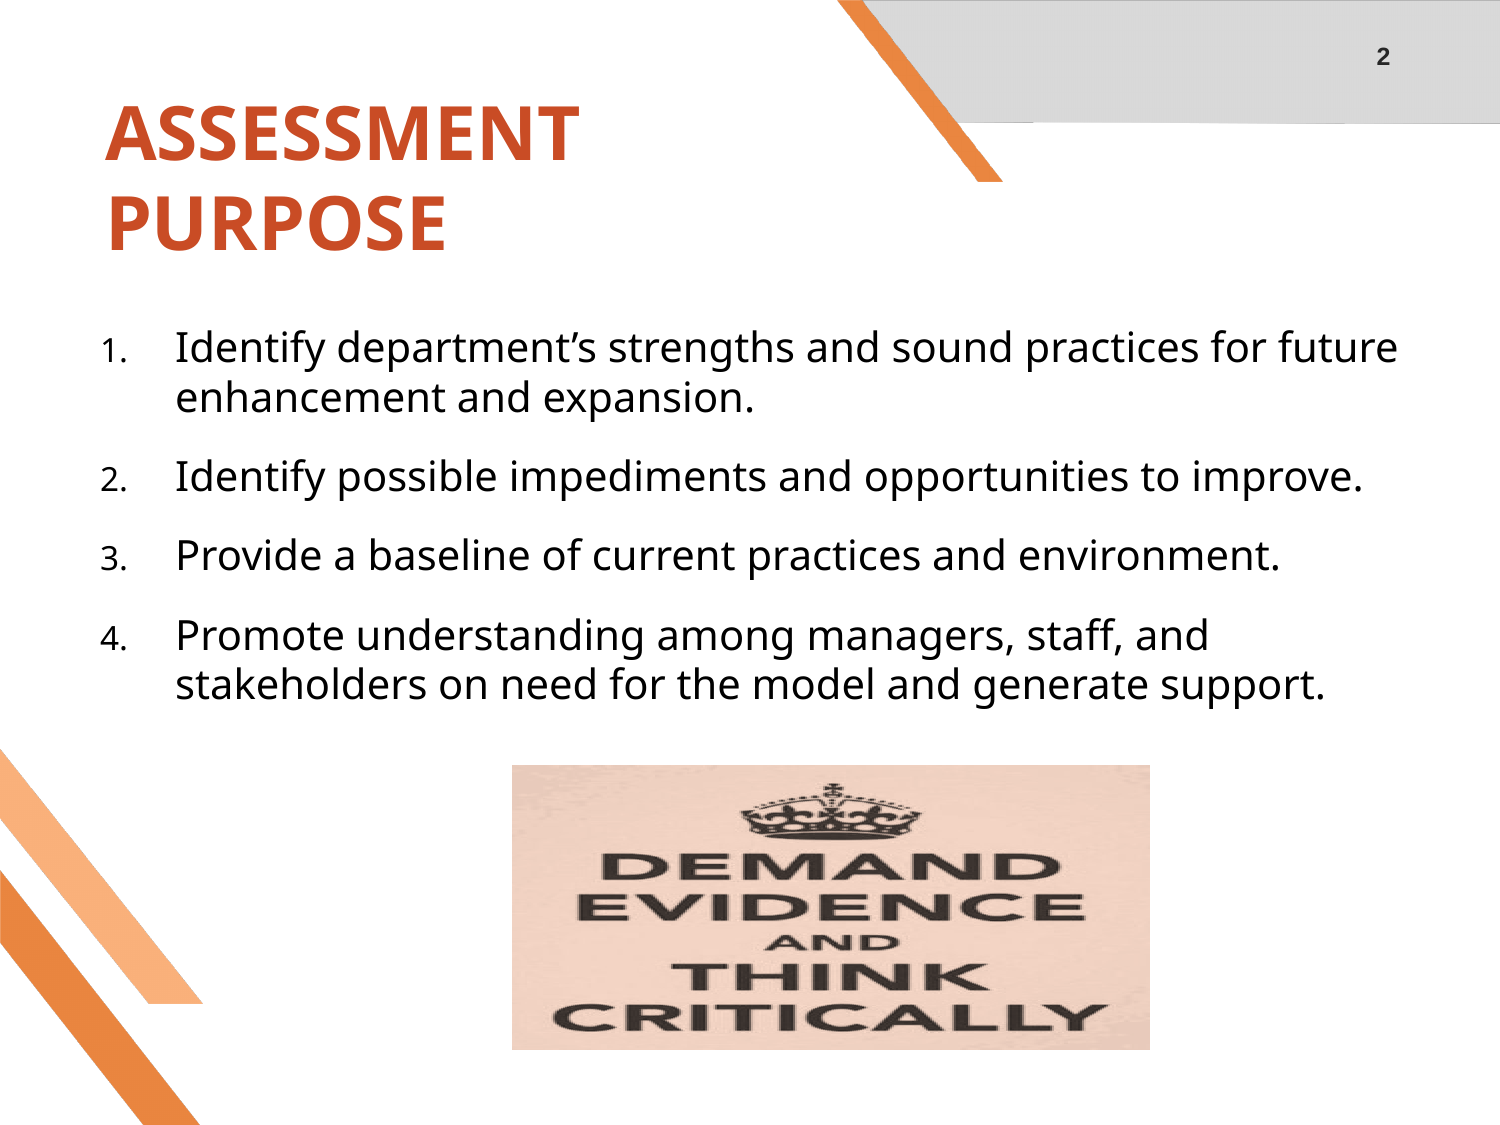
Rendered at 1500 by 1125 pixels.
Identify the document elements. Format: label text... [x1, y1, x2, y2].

picture [512, 764, 1151, 1051]
picture [0, 745, 203, 1125]
picture [837, 0, 1500, 182]
list Identify department’s strengths and sound practices for future enhancement and expansion. Identify possible impediments and opportunities to improve. Provide a baseline of current practices and environment. Promote understanding among managers, staff, and stakeholders on need for the model and generate support. [75, 312, 1425, 826]
title ASSESSMENT PURPOSE [75, 59, 875, 191]
slide_number 2 [1342, 28, 1425, 78]
